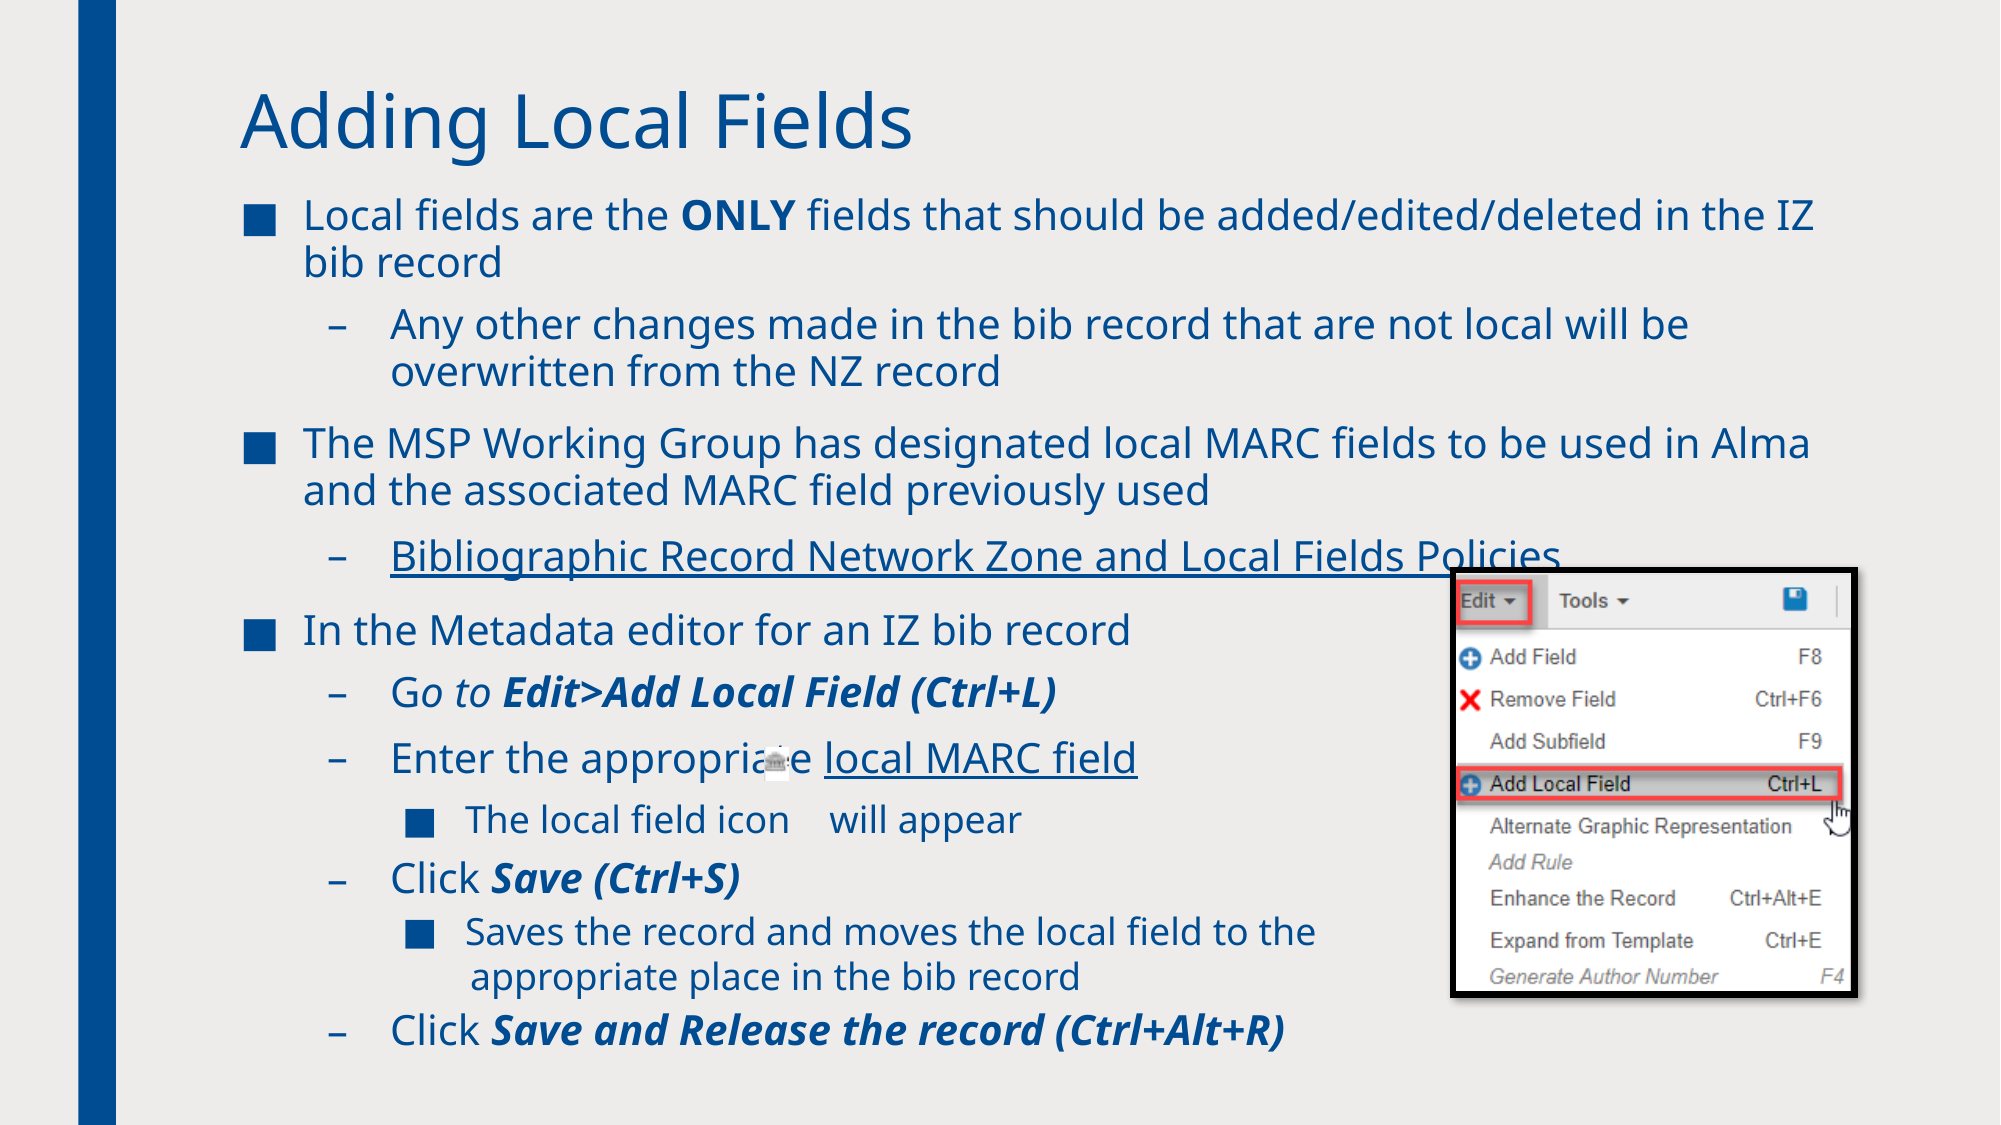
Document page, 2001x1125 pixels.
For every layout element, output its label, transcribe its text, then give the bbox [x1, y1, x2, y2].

picture [1456, 572, 1852, 992]
list Local fields are the ONLY fields that should be added/edited/deleted in the IZ bib record Any other changes made in the bib record that are not local will be overwritten from the NZ record The MSP Working Group has designated local MARC fields to be used in Alma and the associated MARC field previously used Bibliographic Record Network Zone and Local Fields Policies In the Metadata editor for an IZ bib record Go to Edit>Add Local Field (Ctrl+L) Enter the appropriate local MARC field The local field icon will appear Click Save (Ctrl+S) Saves the record and moves the local field to the appropriate place in the bib record Click Save and Release the record (Ctrl+Alt+R) [225, 185, 1894, 1048]
title Adding Local Fields [225, 77, 1800, 163]
picture [764, 747, 789, 781]
